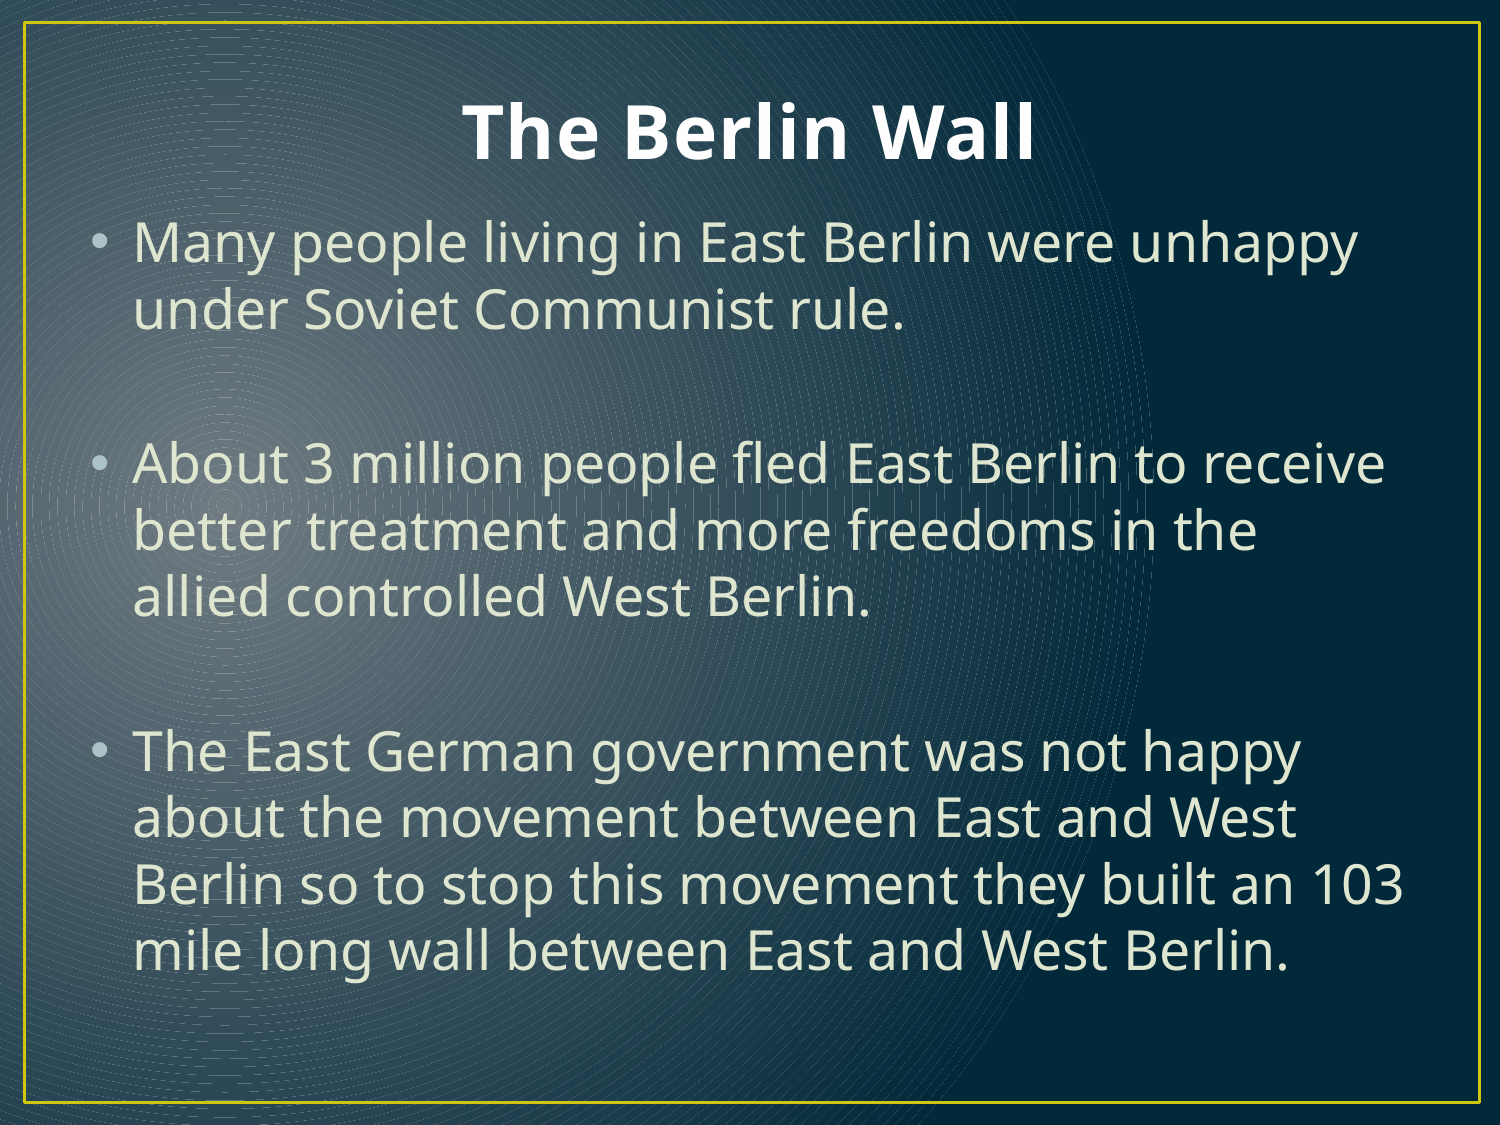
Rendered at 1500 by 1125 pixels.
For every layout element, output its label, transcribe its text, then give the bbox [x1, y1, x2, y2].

title The Berlin Wall [75, 62, 1425, 183]
list Many people living in East Berlin were unhappy under Soviet Communist rule. About 3 million people fled East Berlin to receive better treatment and more freedoms in the allied controlled West Berlin. The East German government was not happy about the movement between East and West Berlin so to stop this movement they built an 103 mile long wall between East and West Berlin. [75, 200, 1425, 1005]
